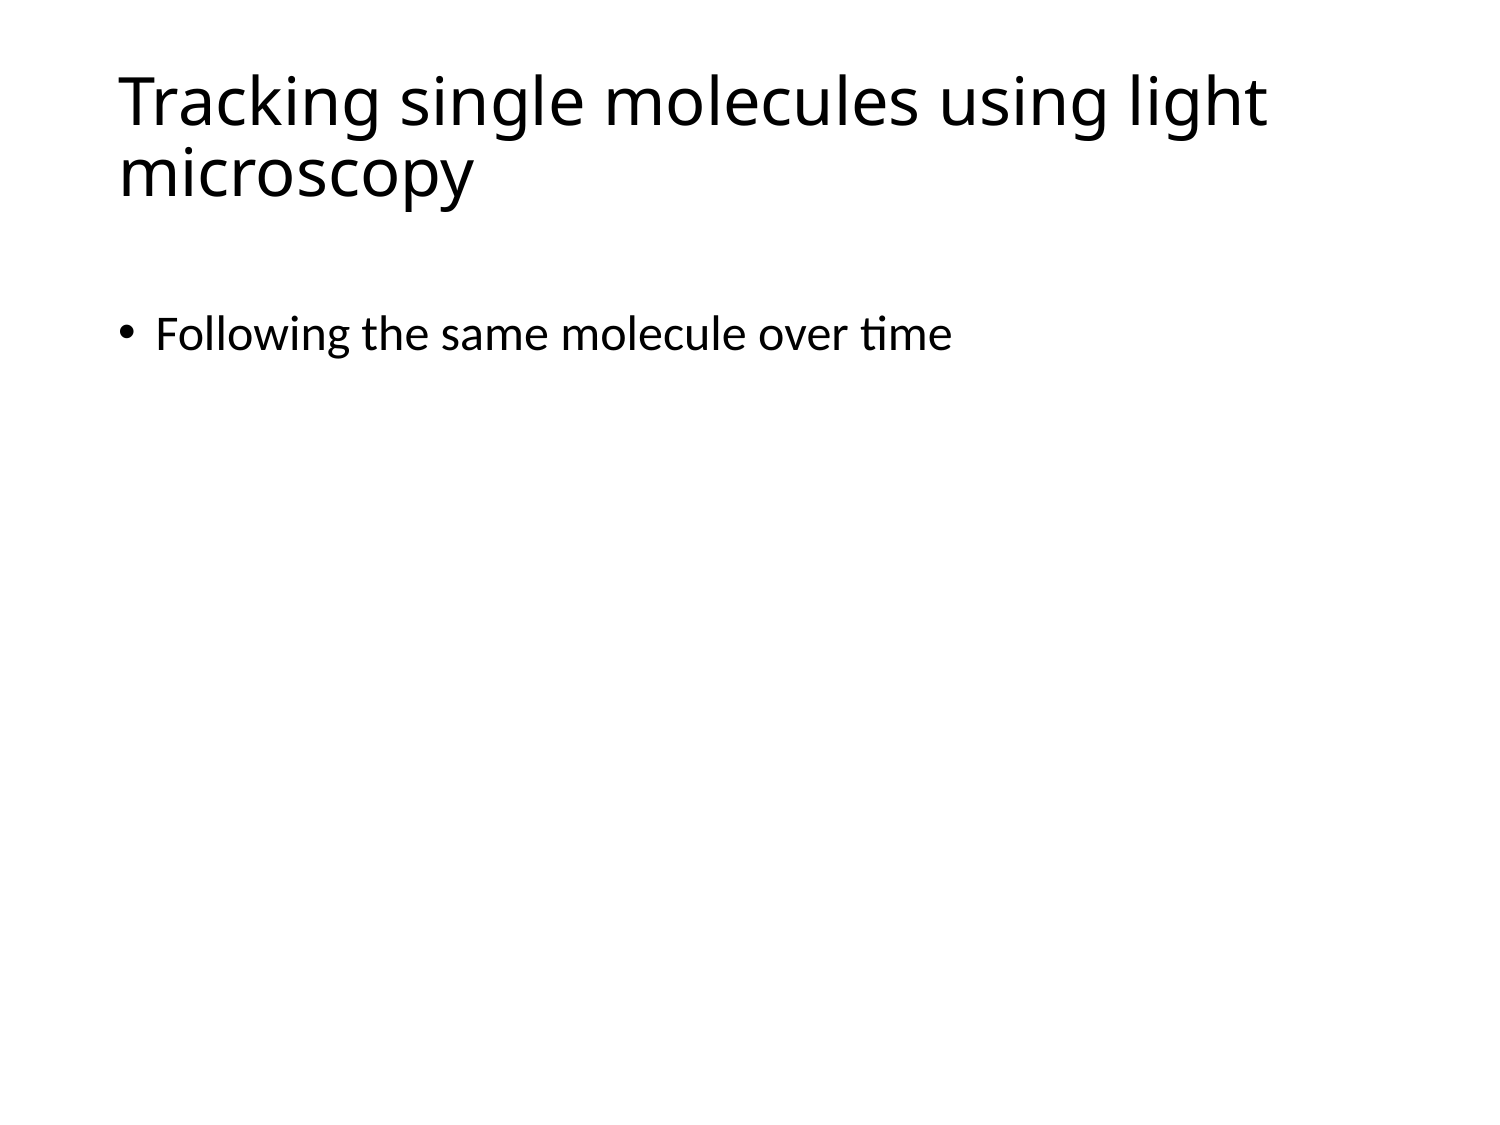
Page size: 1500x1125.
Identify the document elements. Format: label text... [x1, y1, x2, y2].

title Tracking single molecules using light microscopy [103, 59, 1397, 278]
list Following the same molecule over time [103, 299, 1397, 1014]
